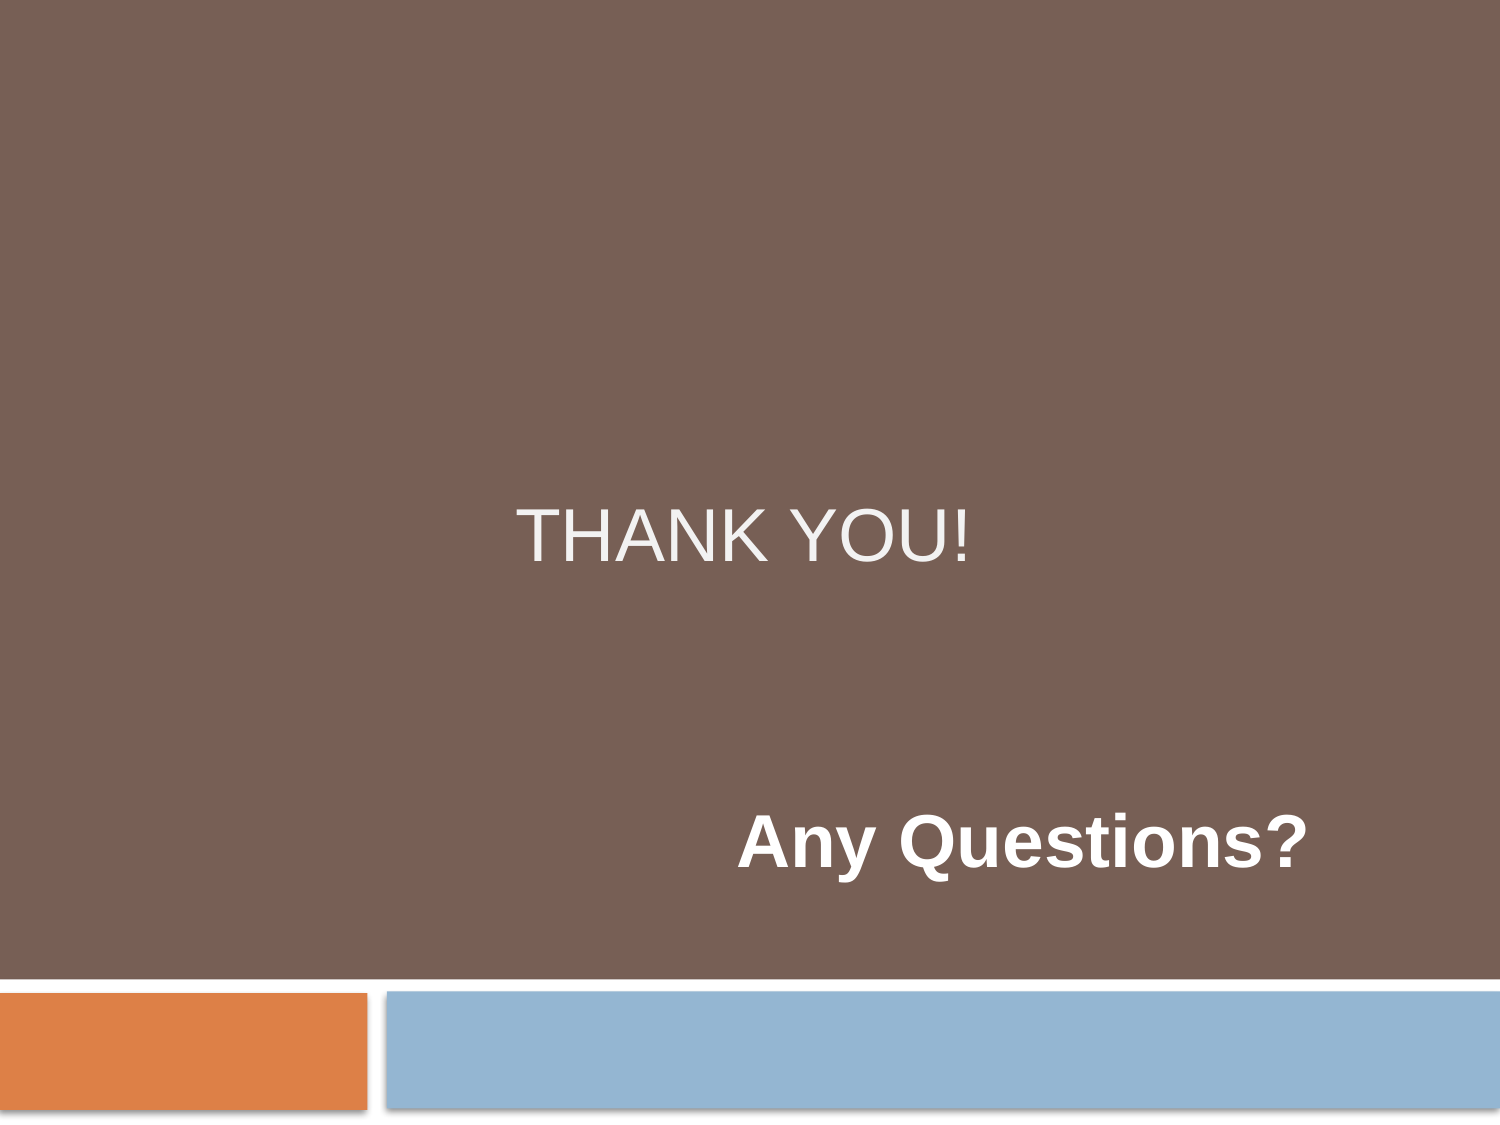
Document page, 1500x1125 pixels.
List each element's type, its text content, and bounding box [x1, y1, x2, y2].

text_box Any Questions? [637, 737, 1413, 938]
title Thank You! [412, 412, 1075, 650]
